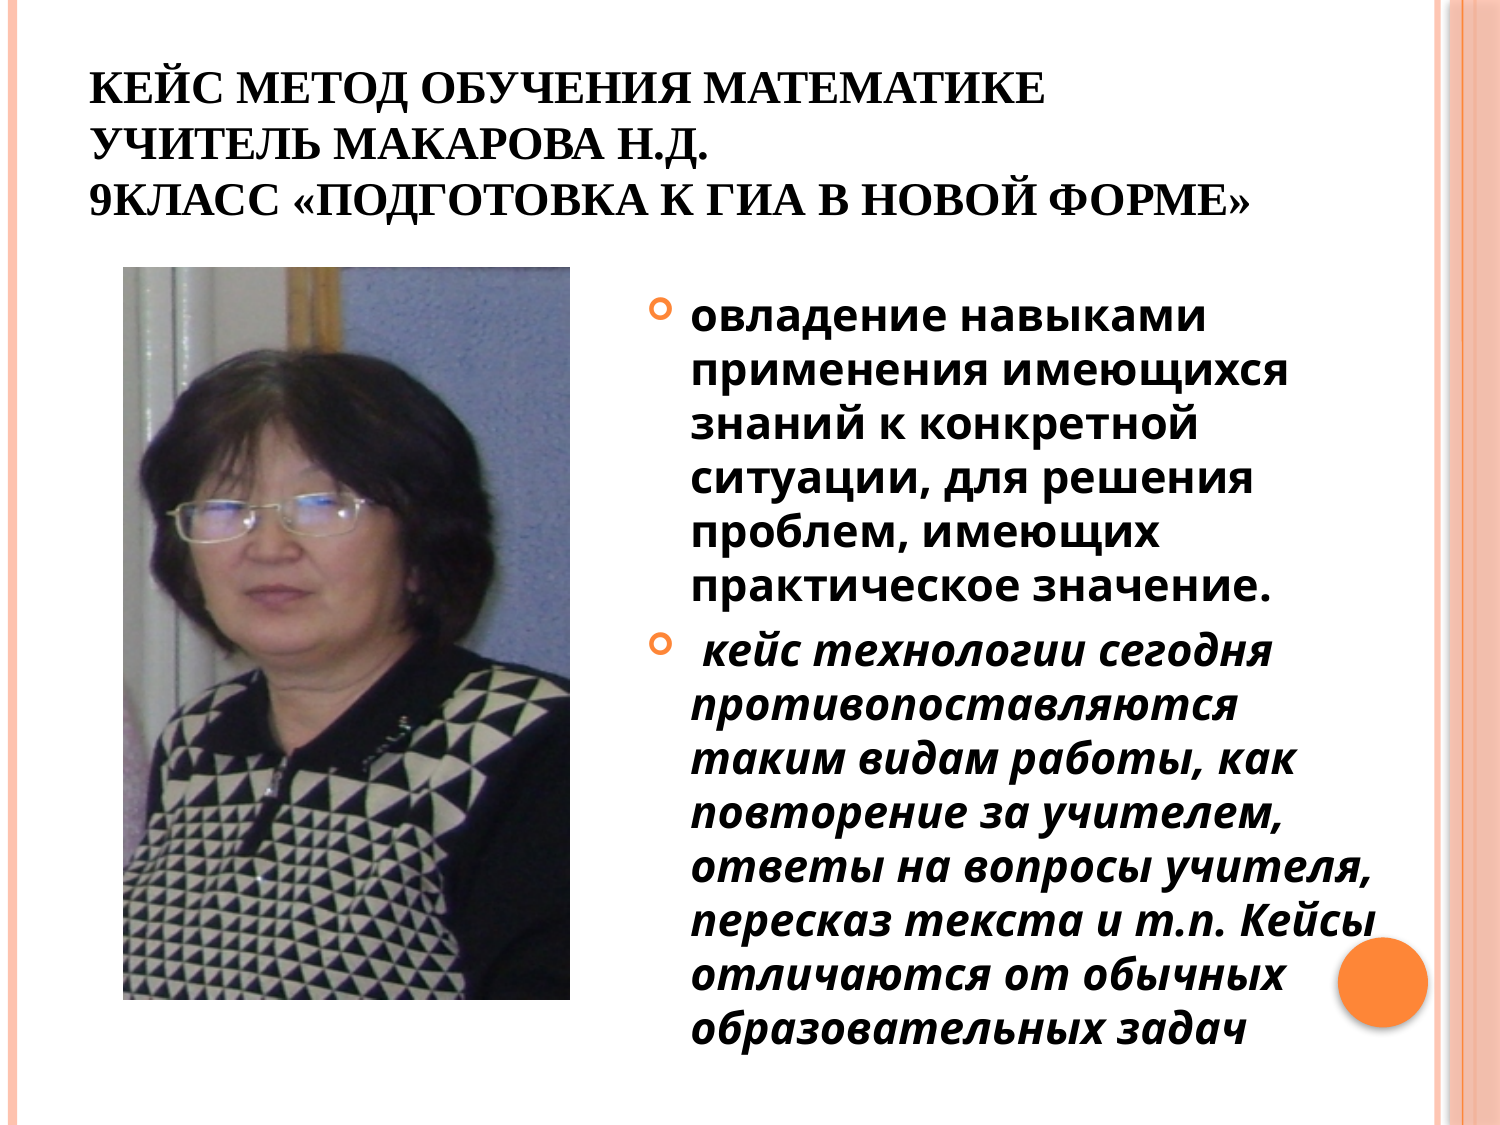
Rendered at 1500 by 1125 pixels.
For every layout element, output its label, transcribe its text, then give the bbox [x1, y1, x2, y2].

title Кейс метод обучения математике учитель Макарова Н.Д. 9класс «Подготовка к ГИА в новой форме» [75, 45, 1300, 233]
picture [123, 266, 571, 1000]
list овладение навыками применения имеющихся знаний к конкретной ситуации, для решения проблем, имеющих практическое значение. кейс технологии сегодня противопоставляются таким видам работы, как повторение за учителем, ответы на вопросы учителя, пересказ текста и т.п. Кейсы отличаются от обычных образовательных задач [631, 278, 1400, 1062]
